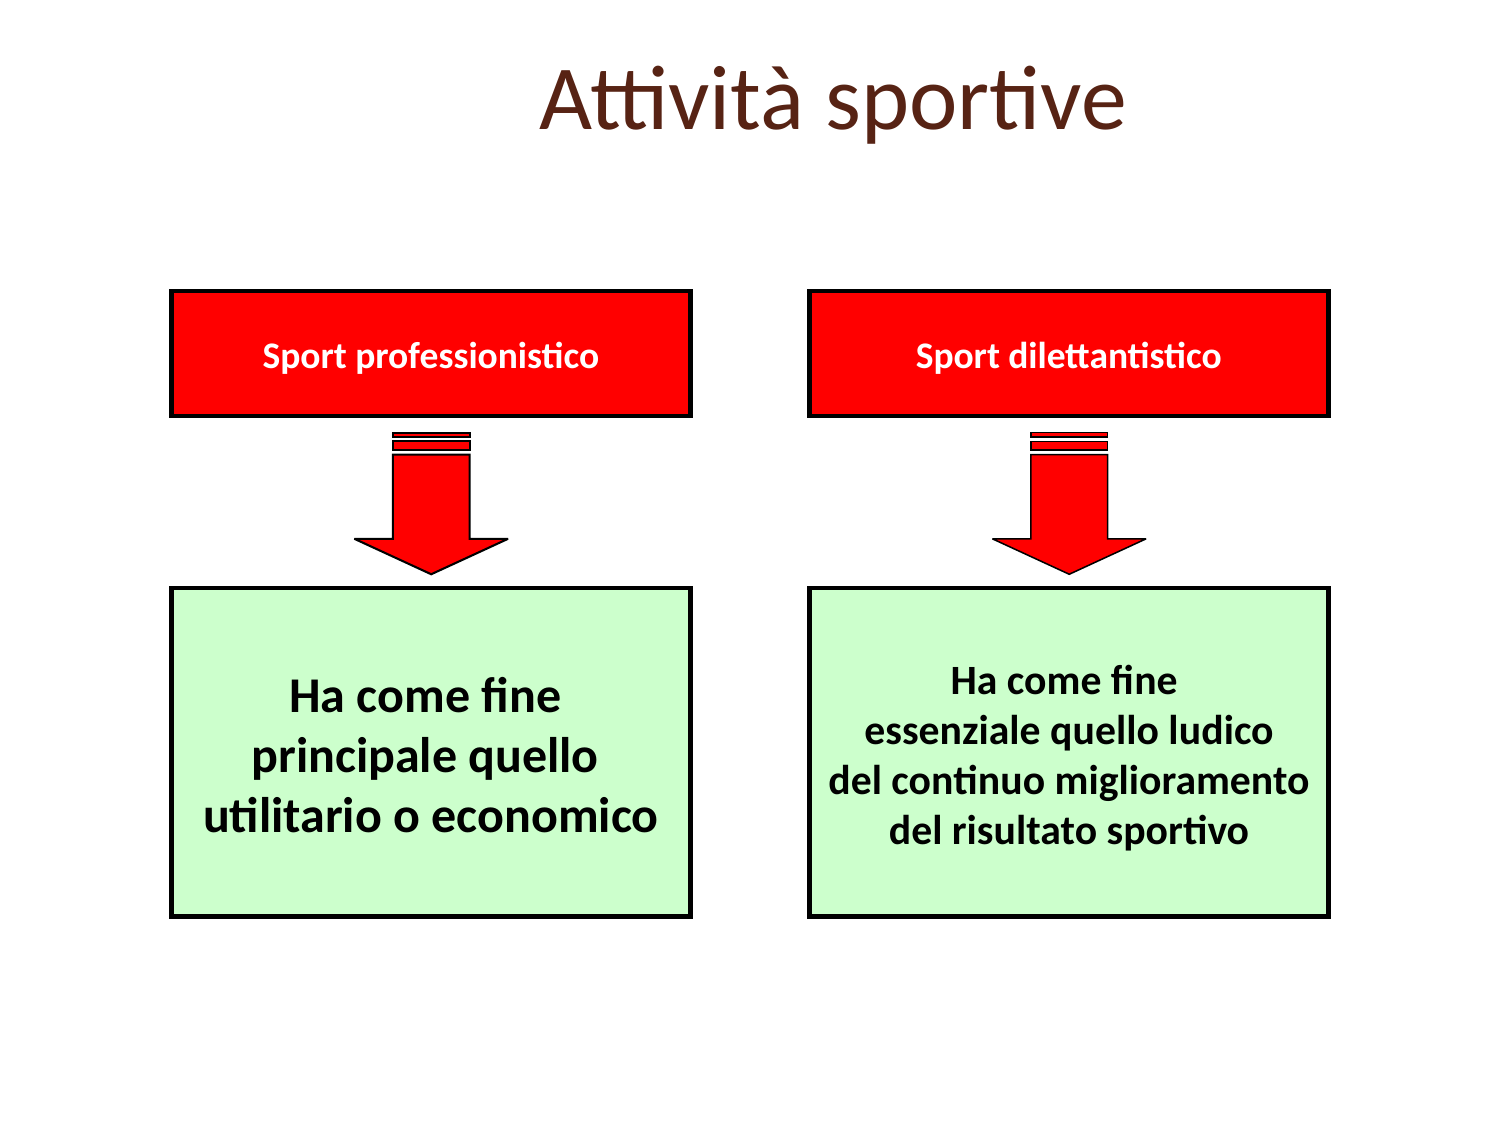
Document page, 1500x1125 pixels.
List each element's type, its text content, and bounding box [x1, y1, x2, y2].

text_box [1030, 432, 1108, 437]
text_box Attività sportive [218, 30, 1449, 173]
text_box [992, 454, 1147, 575]
text_box Ha come fine principale quello utilitario o economico [171, 588, 691, 917]
text_box [392, 441, 470, 451]
text_box Sport dilettantistico [809, 290, 1329, 416]
text_box Sport professionistico [171, 290, 691, 416]
text_box [354, 454, 509, 575]
text_box [1030, 441, 1108, 451]
text_box Ha come fine essenziale quello ludico del continuo miglioramento del risultato sportivo [809, 588, 1329, 917]
text_box [392, 432, 470, 437]
